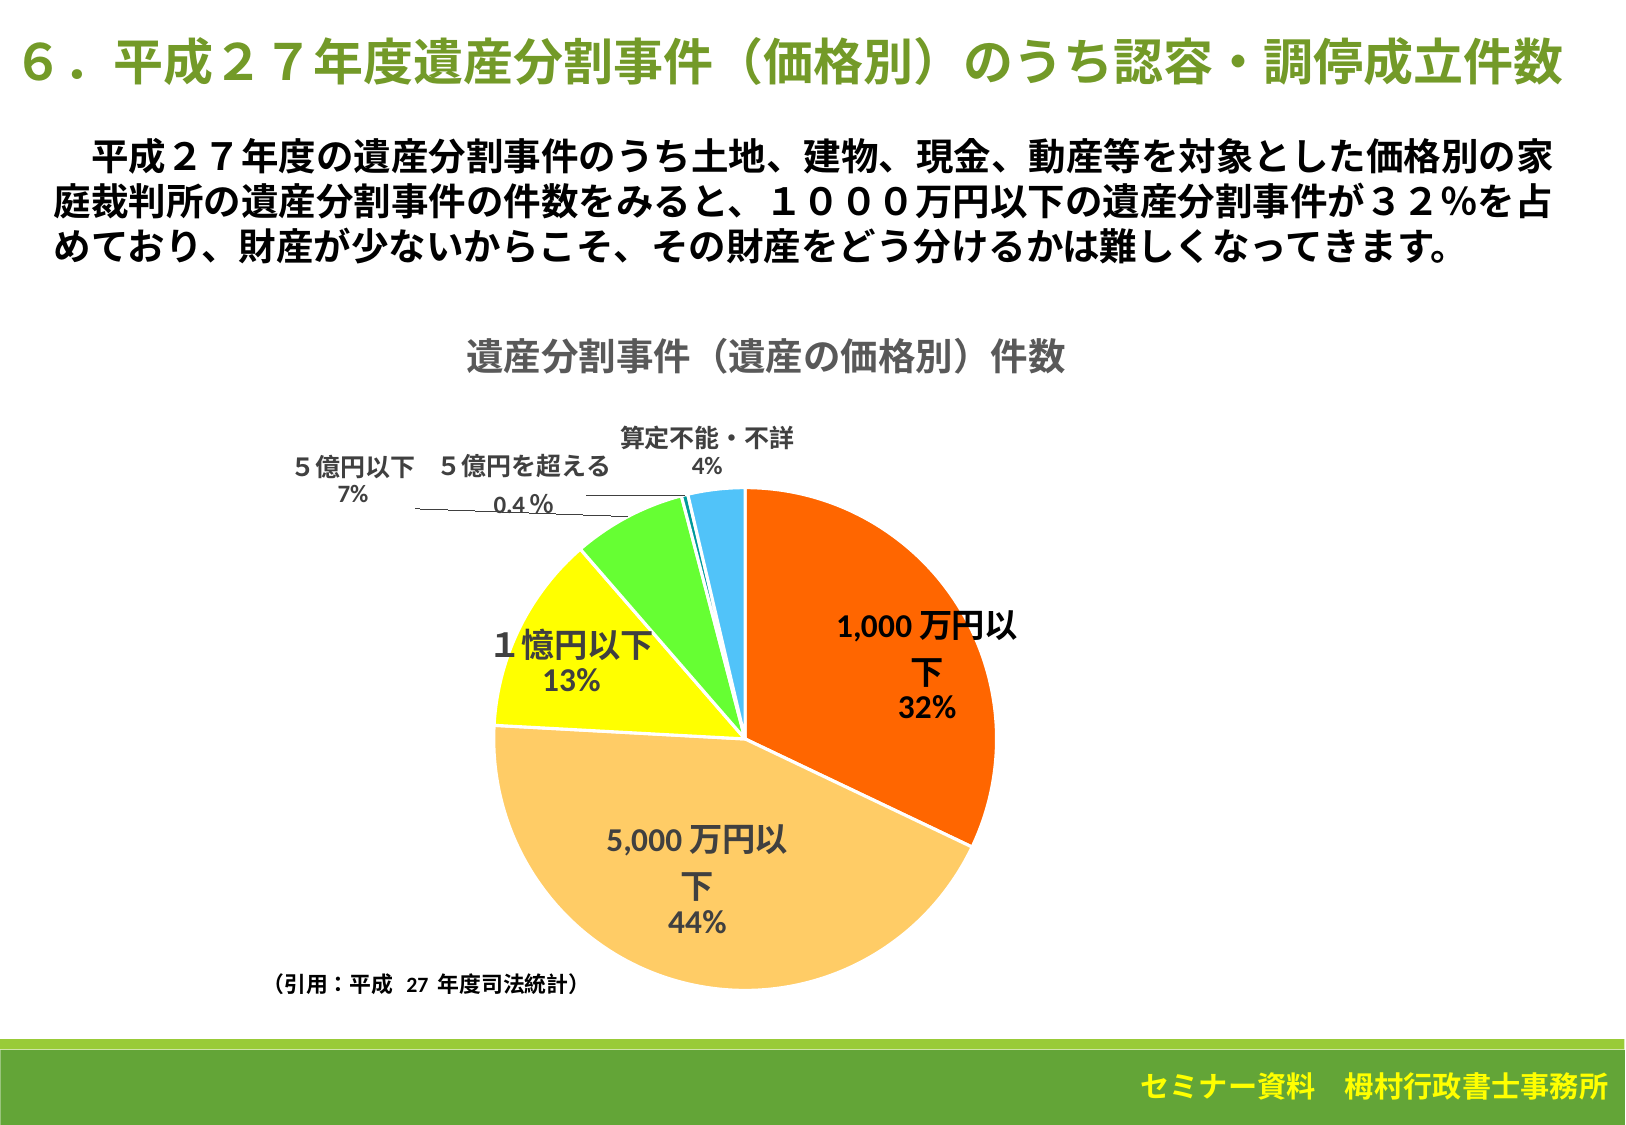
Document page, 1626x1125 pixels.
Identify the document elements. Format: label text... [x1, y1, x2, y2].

text_box 平成２７年度の遺産分割事件のうち土地、建物、現金、動産等を対象とした価格別の家庭裁判所の遺産分割事件の件数をみると、１０００万円以下の遺産分割事件が３２％を占めており、財産が少ないからこそ、その財産をどう分けるかは難しくなってきます。 [39, 125, 1597, 275]
text_box ６．平成２７年度遺産分割事件（価格別）のうち認容・調停成立件数 [0, 23, 1625, 98]
chart [246, 290, 1285, 1091]
text_box セミナー資料 栂村行政書士事務所 [1125, 1061, 1624, 1112]
